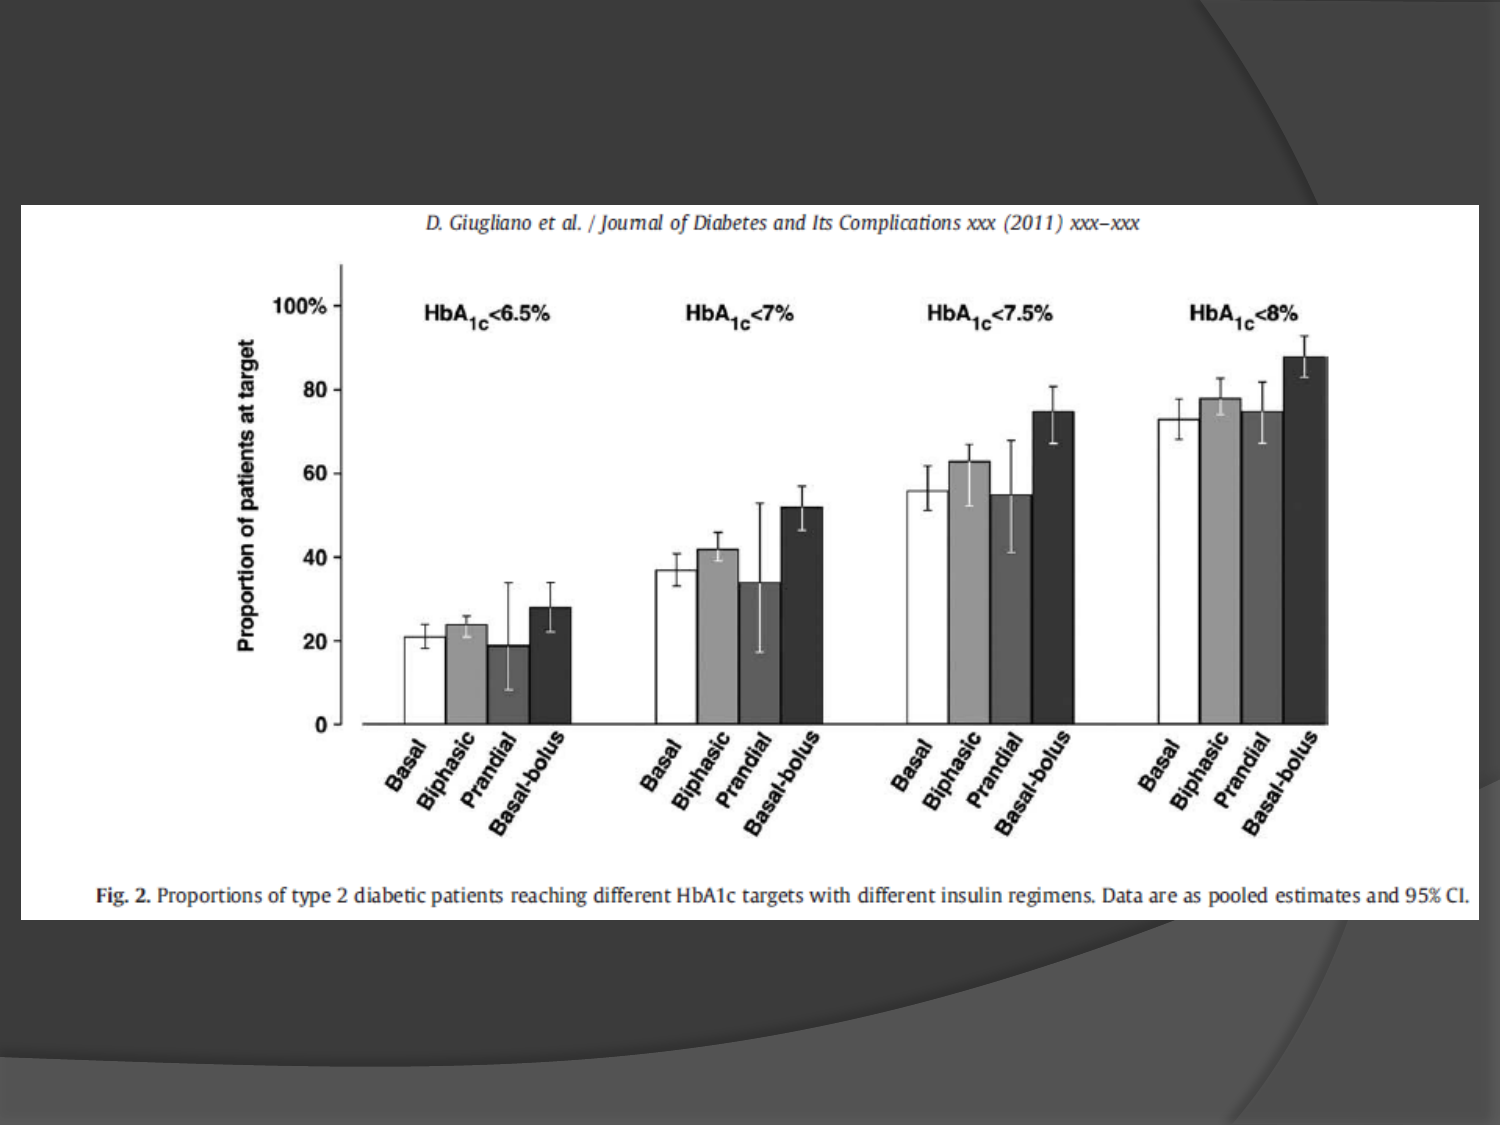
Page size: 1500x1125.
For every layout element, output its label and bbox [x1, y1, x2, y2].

picture [21, 205, 1479, 920]
